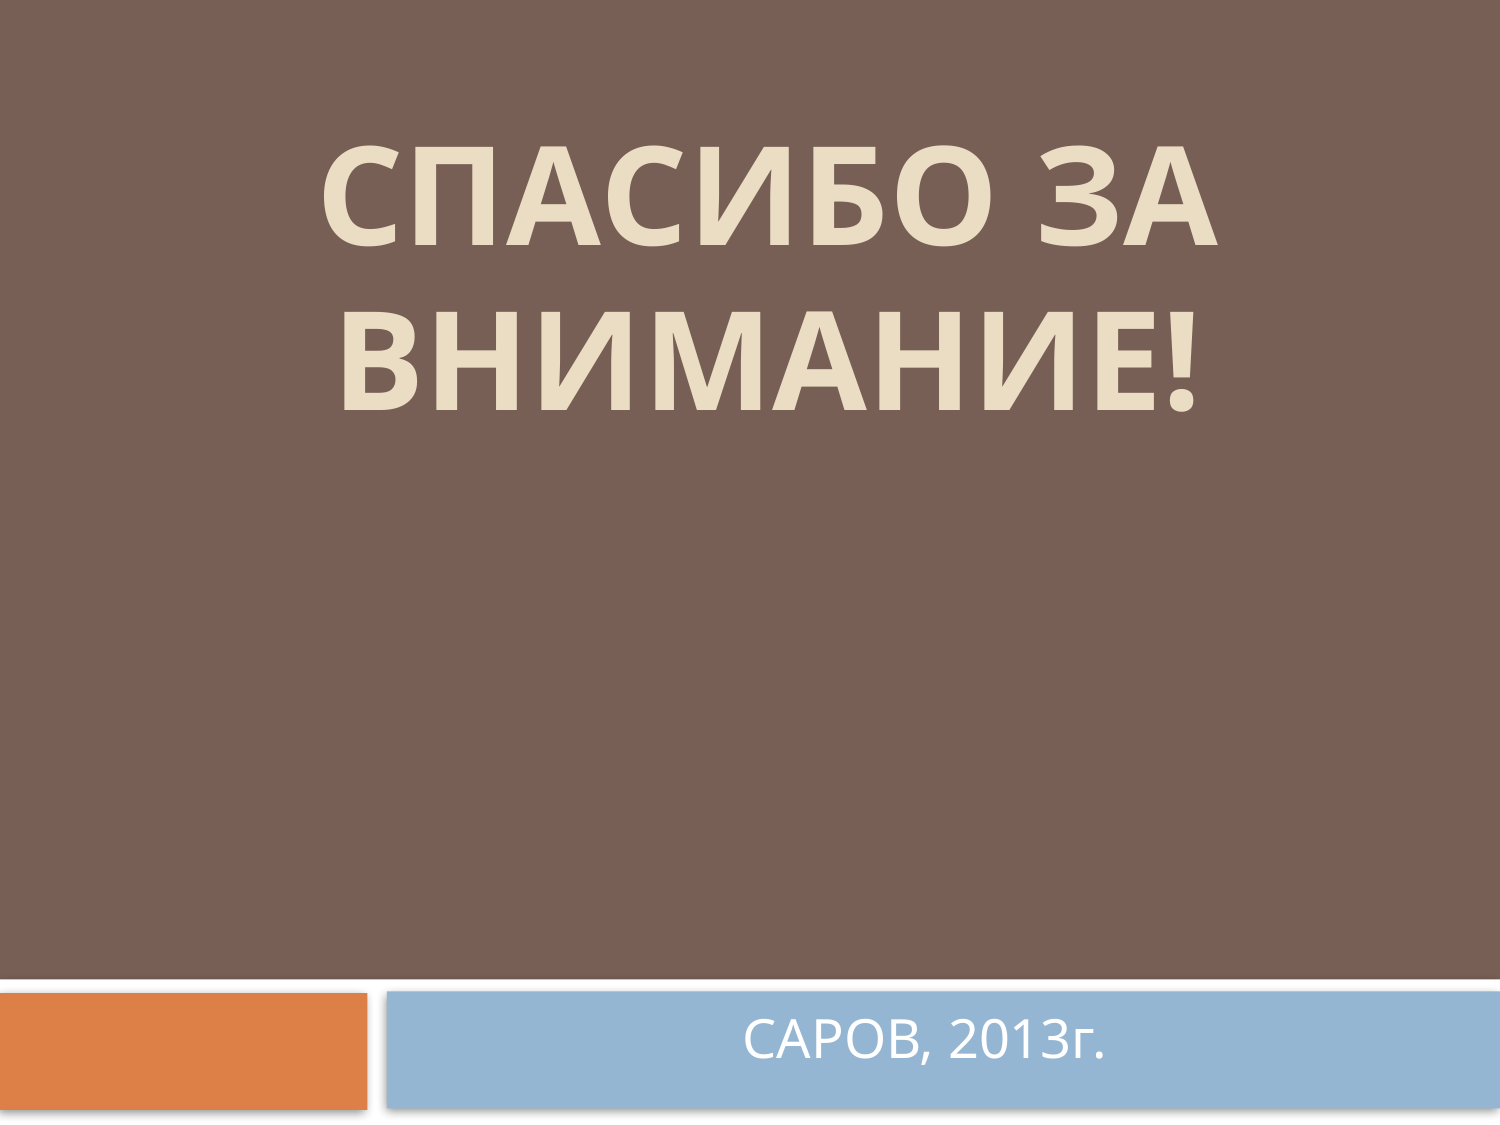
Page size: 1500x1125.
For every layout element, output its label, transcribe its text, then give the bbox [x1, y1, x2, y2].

title СПАСИБО ЗА ВНИМАНИЕ! [117, 46, 1418, 446]
text_box САРОВ, 2013г. [375, 972, 1475, 1102]
